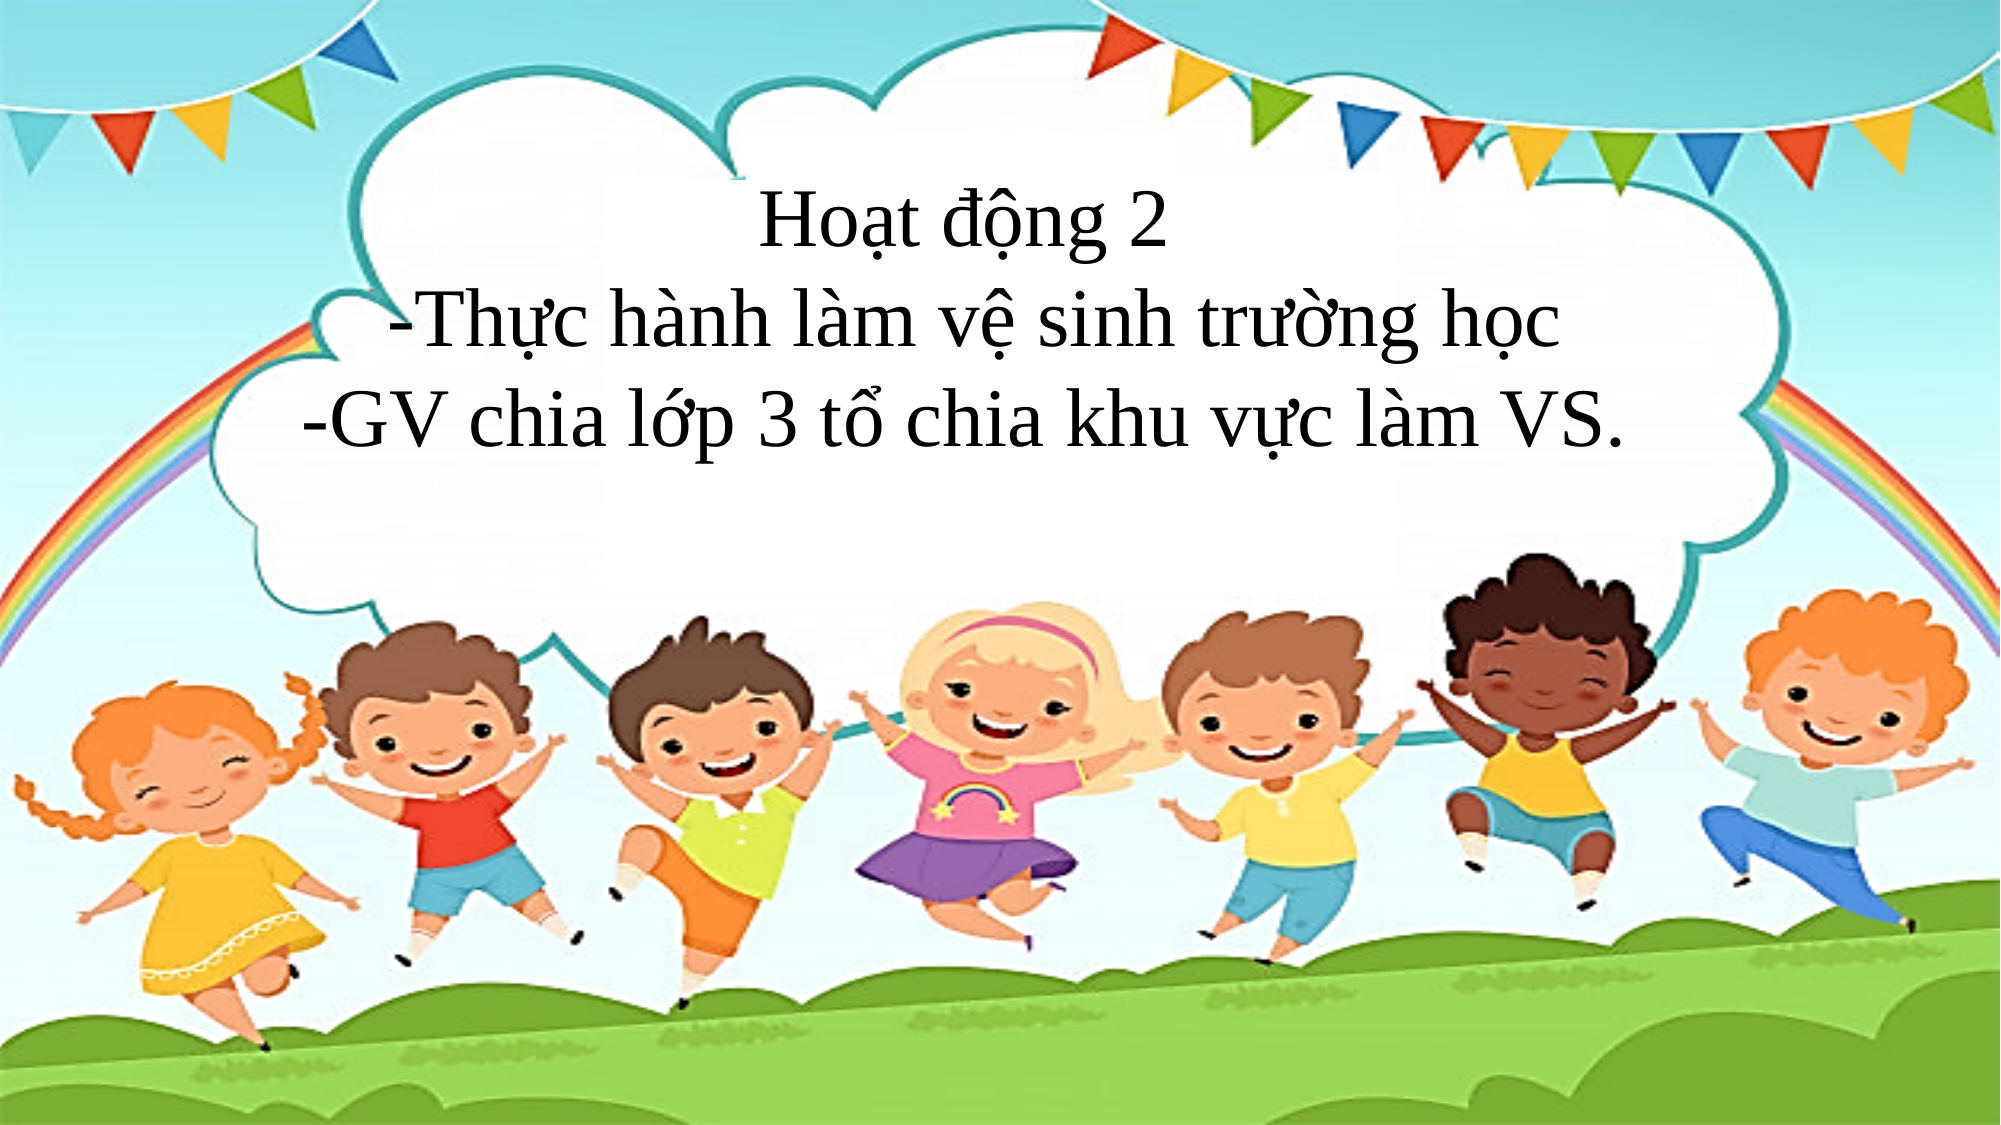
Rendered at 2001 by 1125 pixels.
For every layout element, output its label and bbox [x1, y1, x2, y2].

text_box [0, 0, 2000, 1125]
